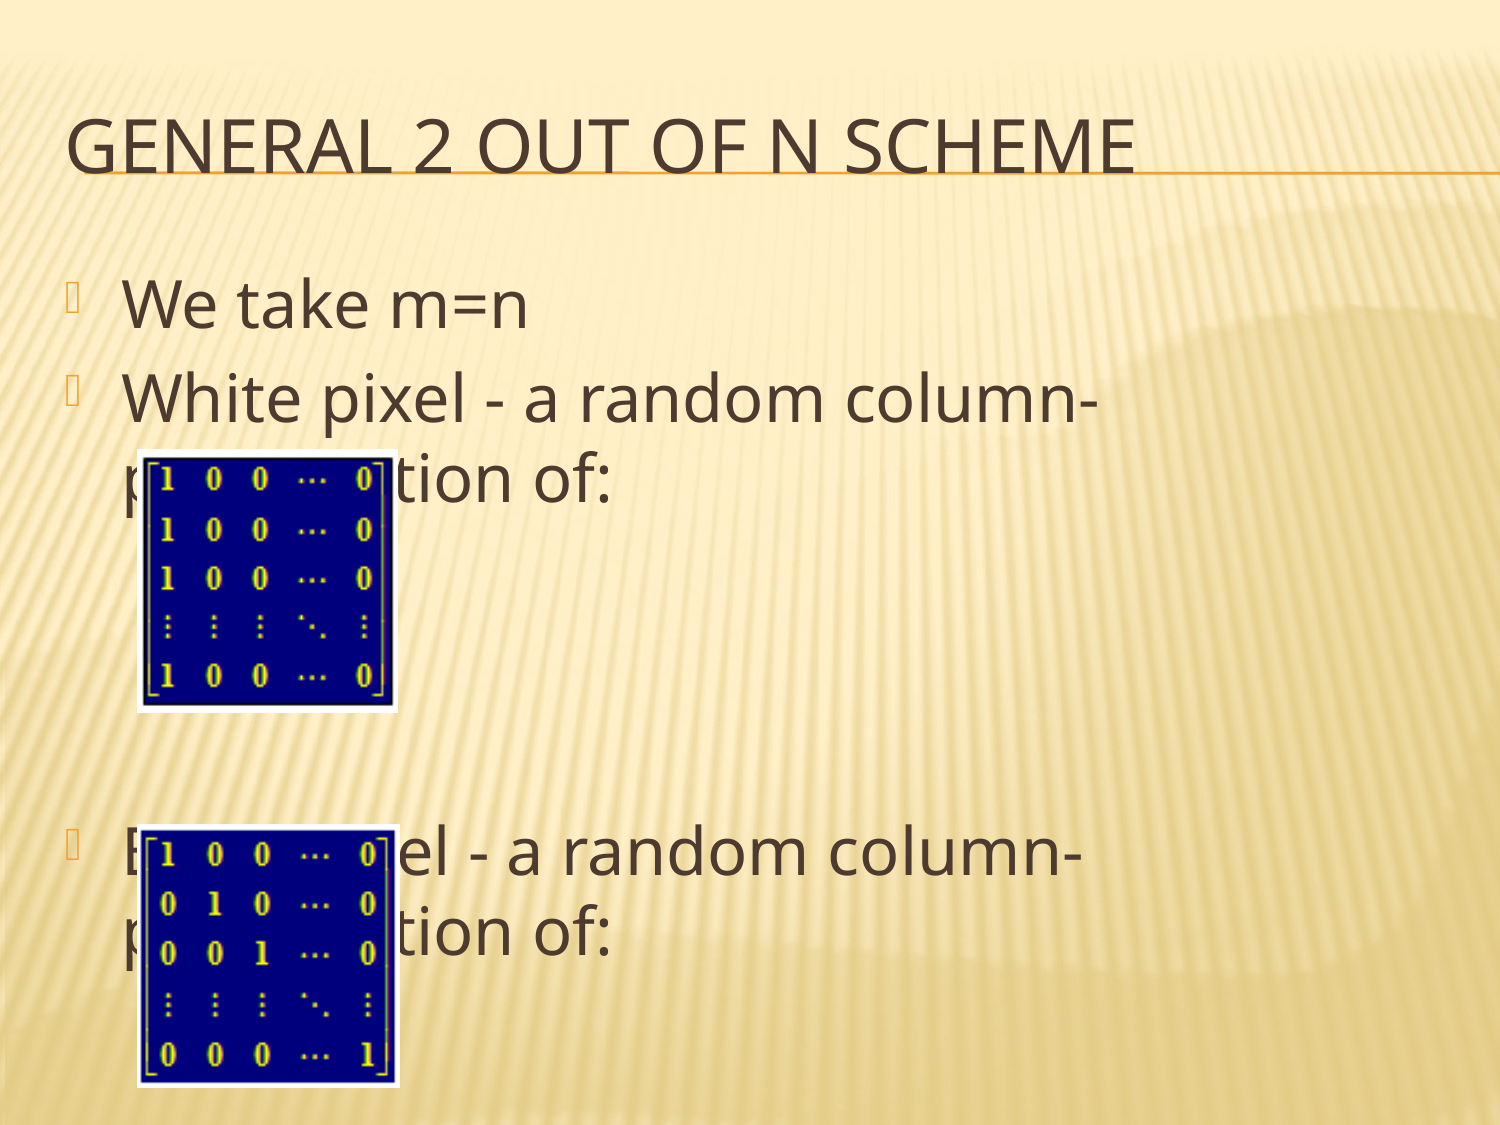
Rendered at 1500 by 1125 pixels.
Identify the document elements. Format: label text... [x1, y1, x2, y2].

title General 2 out of n scheme [50, 75, 1475, 213]
picture [137, 824, 401, 1088]
list We take m=n White pixel - a random column-permutation of: Black pixel - a random column-permutation of: [50, 254, 1475, 998]
picture [137, 449, 398, 713]
